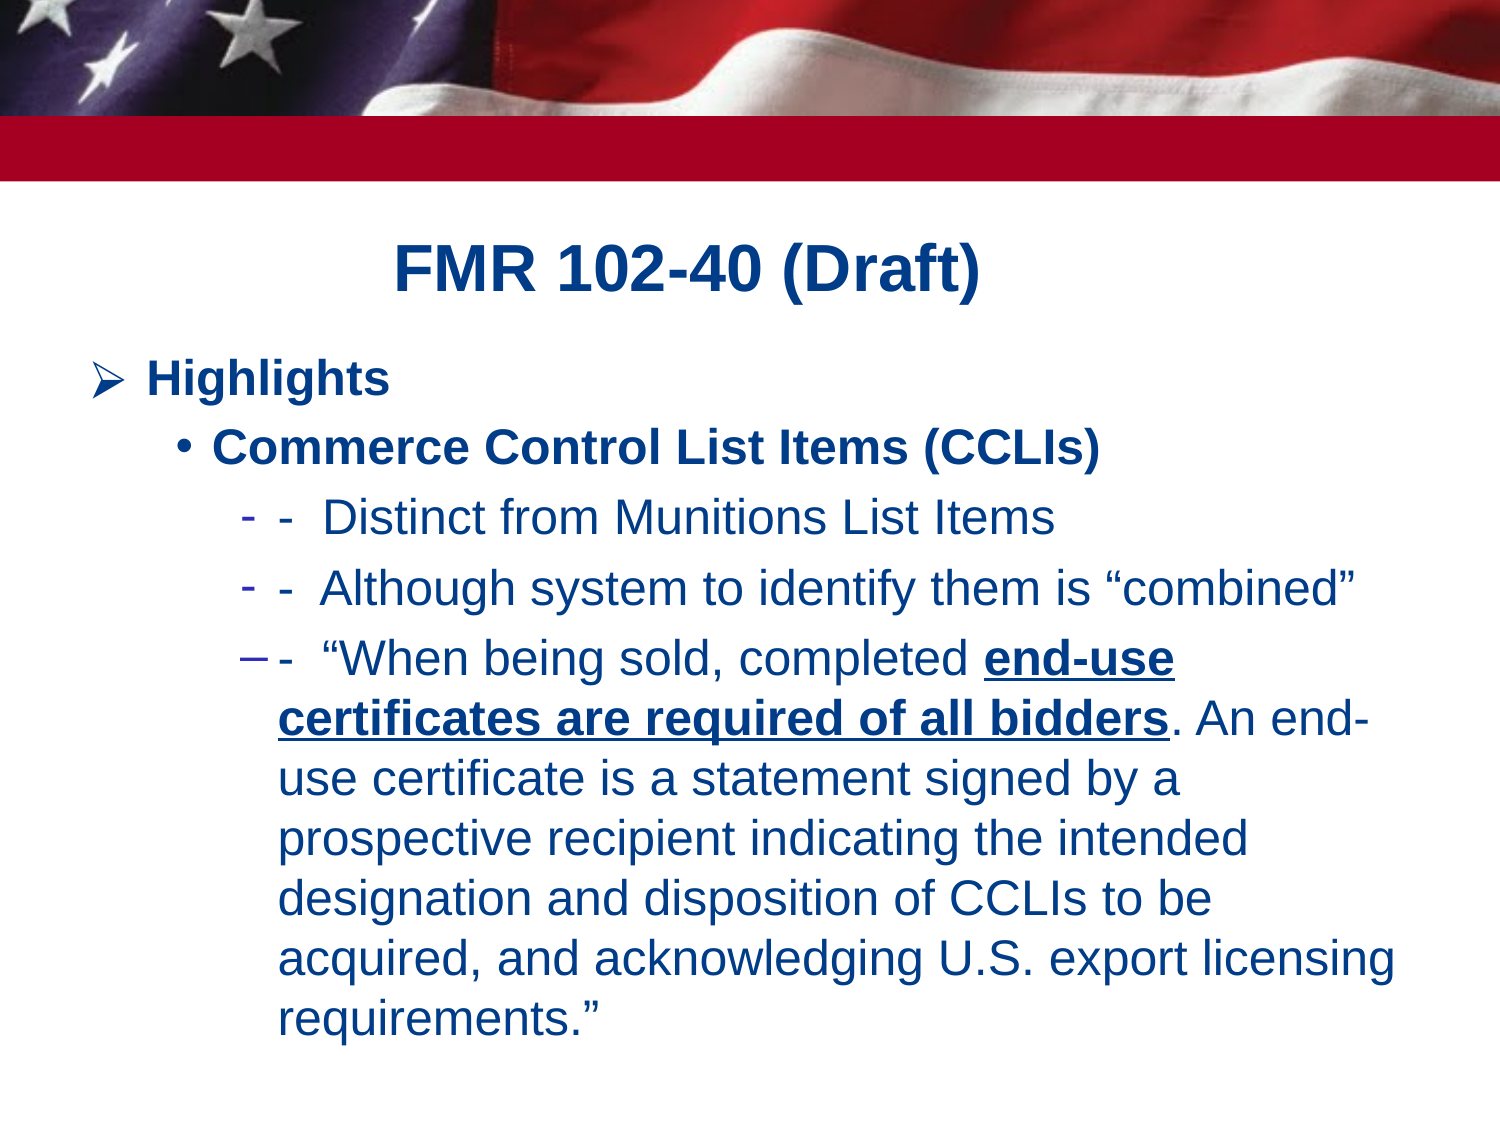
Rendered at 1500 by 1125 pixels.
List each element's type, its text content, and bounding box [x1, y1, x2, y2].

picture [0, 0, 1500, 116]
text_box [62, 200, 1338, 300]
title FMR 102-40 (Draft) [62, 300, 1300, 314]
list Highlights Commerce Control List Items (CCLIs) - Distinct from Munitions List Items - Although system to identify them is “combined” - “When being sold, completed end-use certificates are required of all bidders. An end-use certificate is a statement signed by a prospective recipient indicating the intended designation and disposition of CCLIs to be acquired, and acknowledging U.S. export licensing requirements.” [75, 337, 1413, 1063]
